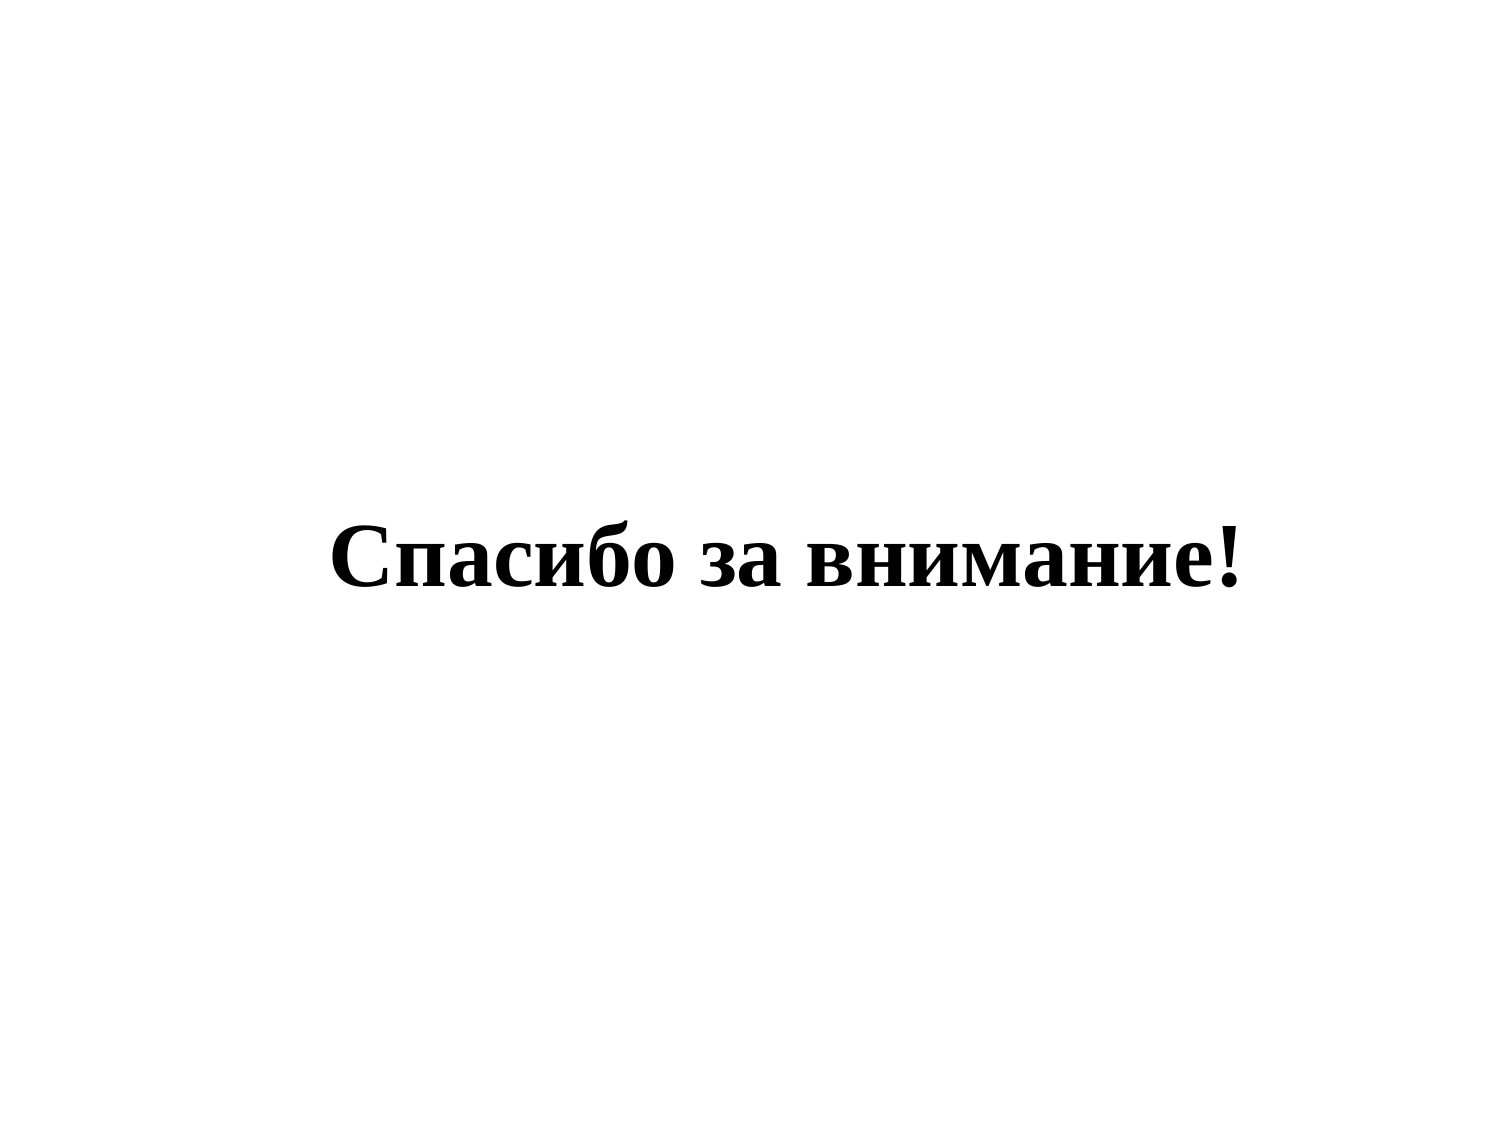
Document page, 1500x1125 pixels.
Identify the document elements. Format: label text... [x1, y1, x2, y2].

title Спасибо за внимание! [112, 456, 1463, 644]
